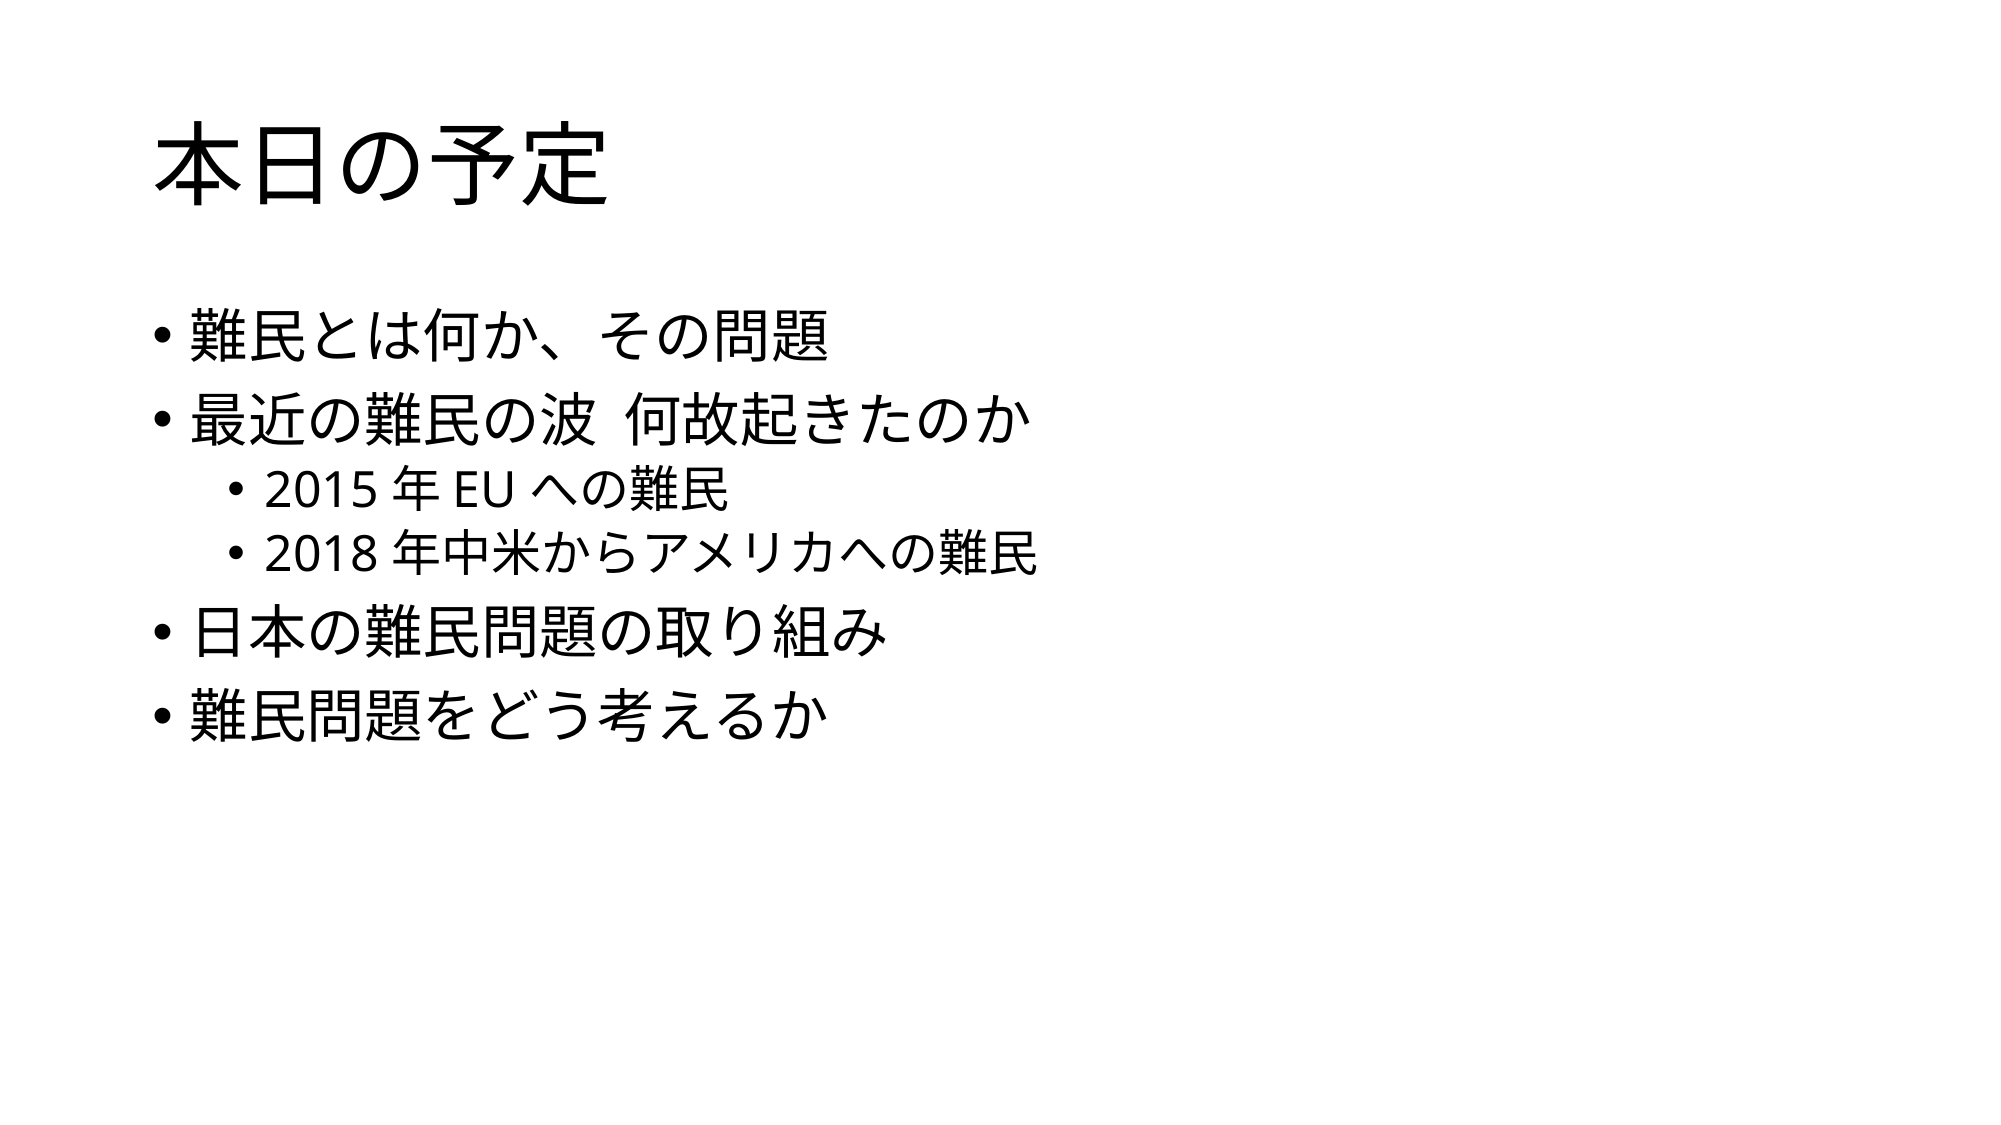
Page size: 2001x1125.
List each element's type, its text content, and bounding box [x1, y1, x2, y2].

list 難民とは何か、その問題 最近の難民の波 何故起きたのか 2015年EUへの難民 2018年中米からアメリカへの難民 日本の難民問題の取り組み 難民問題をどう考えるか [137, 299, 1863, 1014]
title 本日の予定 [137, 59, 1863, 278]
